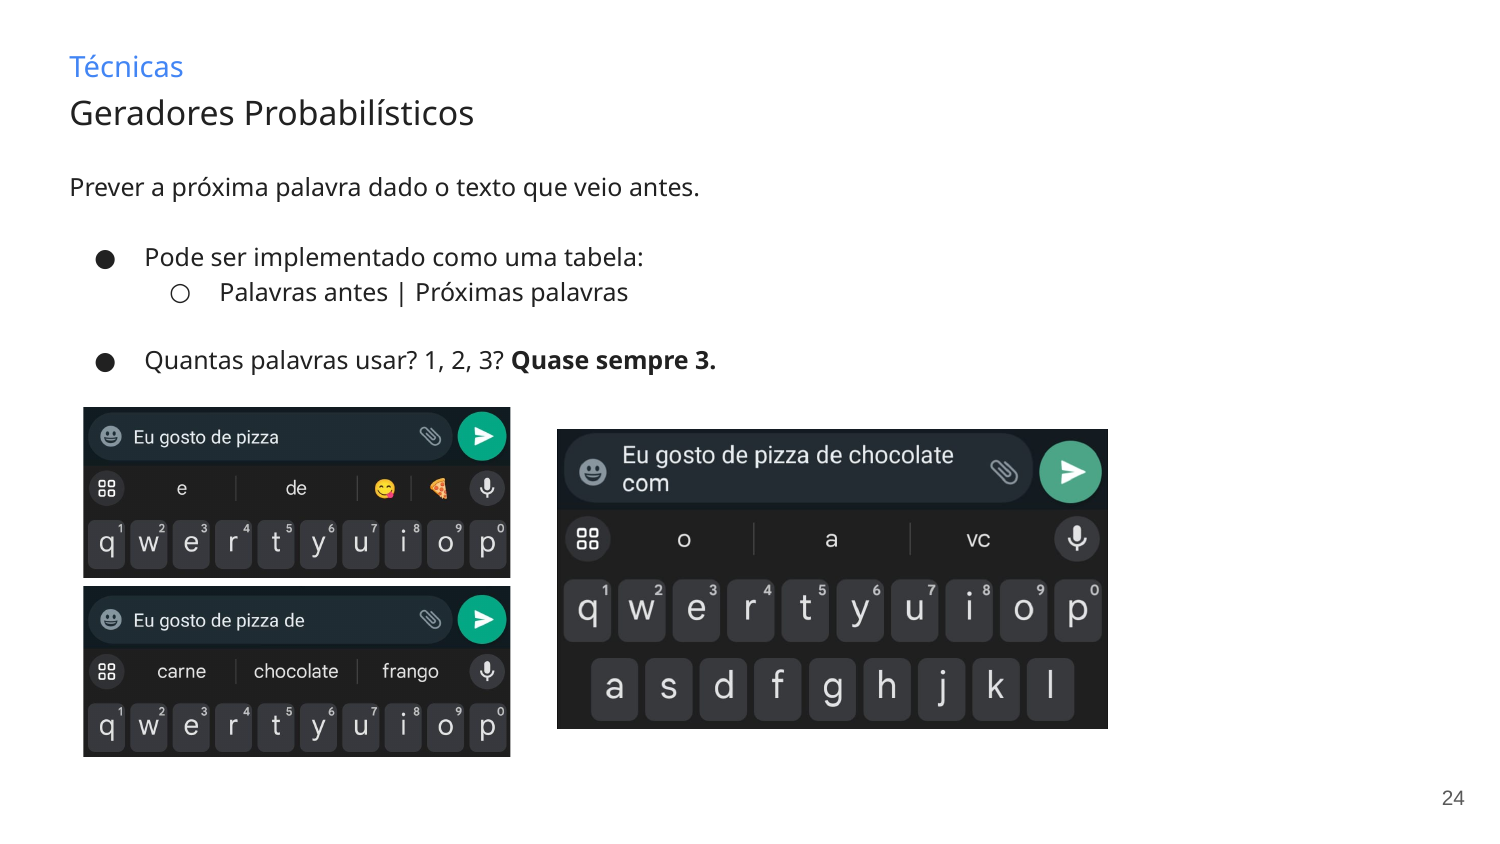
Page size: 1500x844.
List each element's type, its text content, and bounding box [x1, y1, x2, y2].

picture [557, 429, 1109, 730]
picture [83, 586, 511, 757]
title Geradores Probabilísticos [54, 85, 1453, 171]
text_box Pode ser implementado como uma tabela: Palavras antes | Próximas palavras Quantas palavras usar? 1, 2, 3? Quase sempre 3. [54, 222, 903, 390]
picture [83, 407, 511, 578]
text_box Prever a próxima palavra dado o texto que veio antes. [54, 152, 1219, 252]
title Técnicas [54, 33, 1453, 85]
slide_number ‹#› [1389, 764, 1480, 830]
